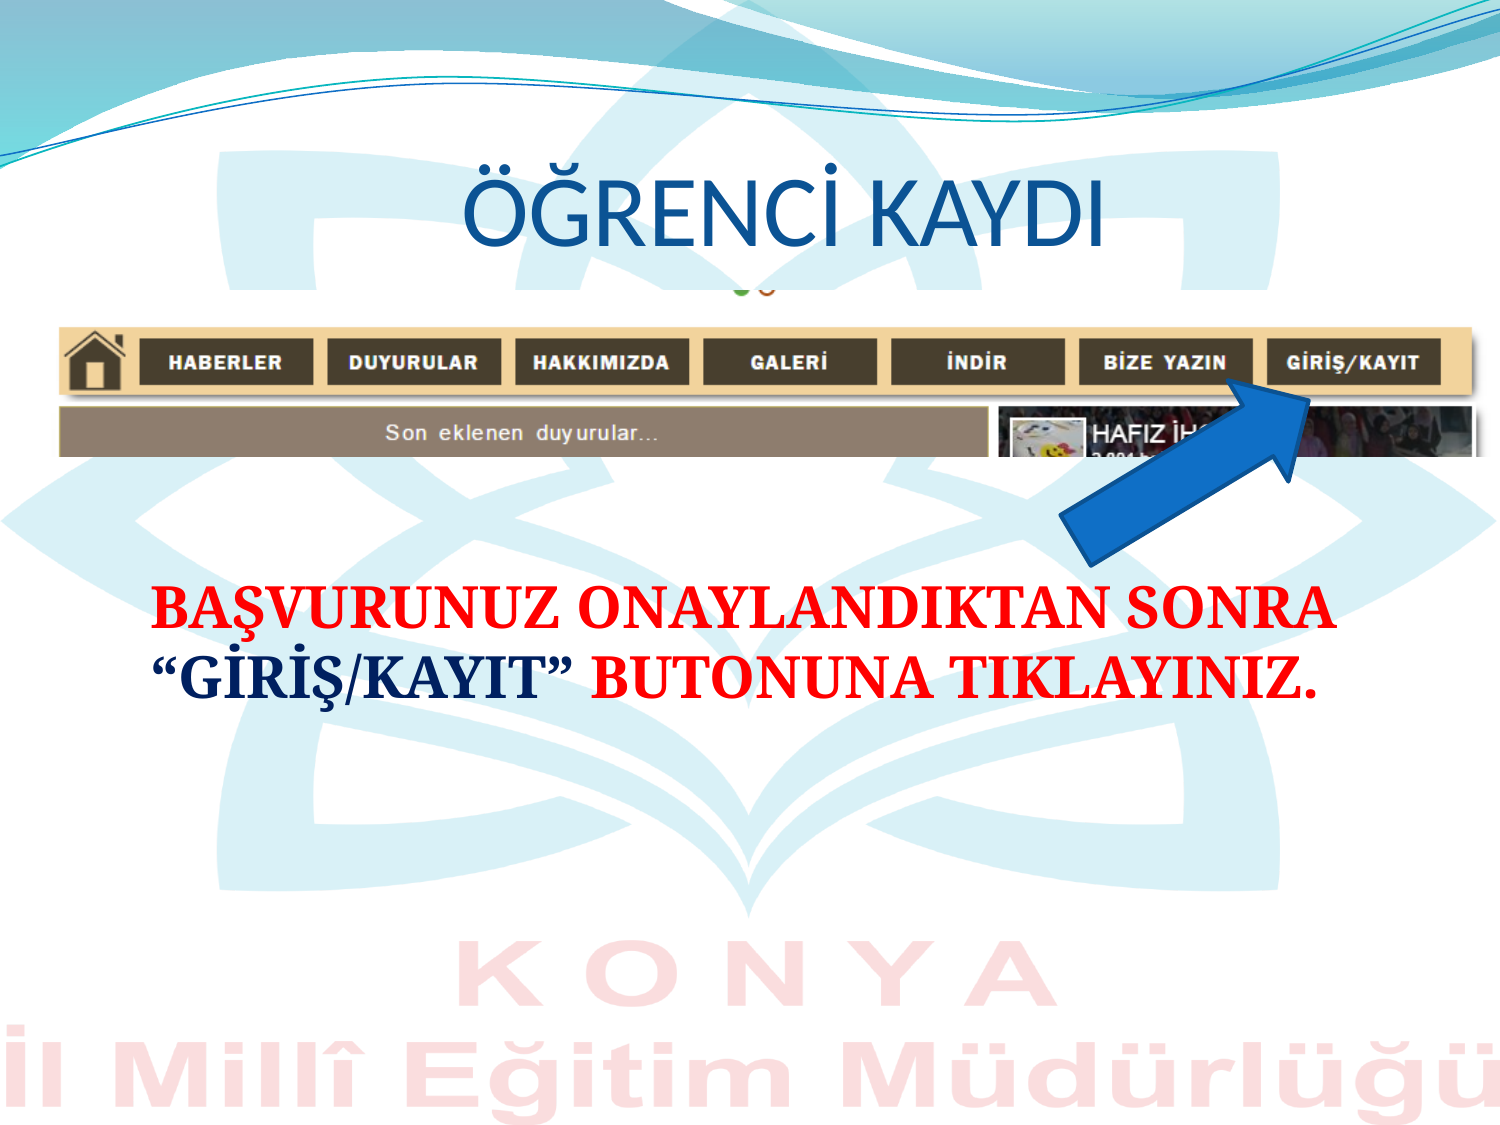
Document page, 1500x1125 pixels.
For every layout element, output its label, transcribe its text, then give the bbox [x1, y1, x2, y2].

text_box [1279, 470, 1294, 484]
title ÖĞRENCİ KAYDI [135, 137, 1436, 268]
text_box BAŞVURUNUZ ONAYLANDIKTAN SONRA “GİRİŞ/KAYIT” BUTONUNA TIKLAYINIZ. [135, 562, 1388, 718]
text_box [1058, 470, 1255, 562]
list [31, 290, 1500, 457]
